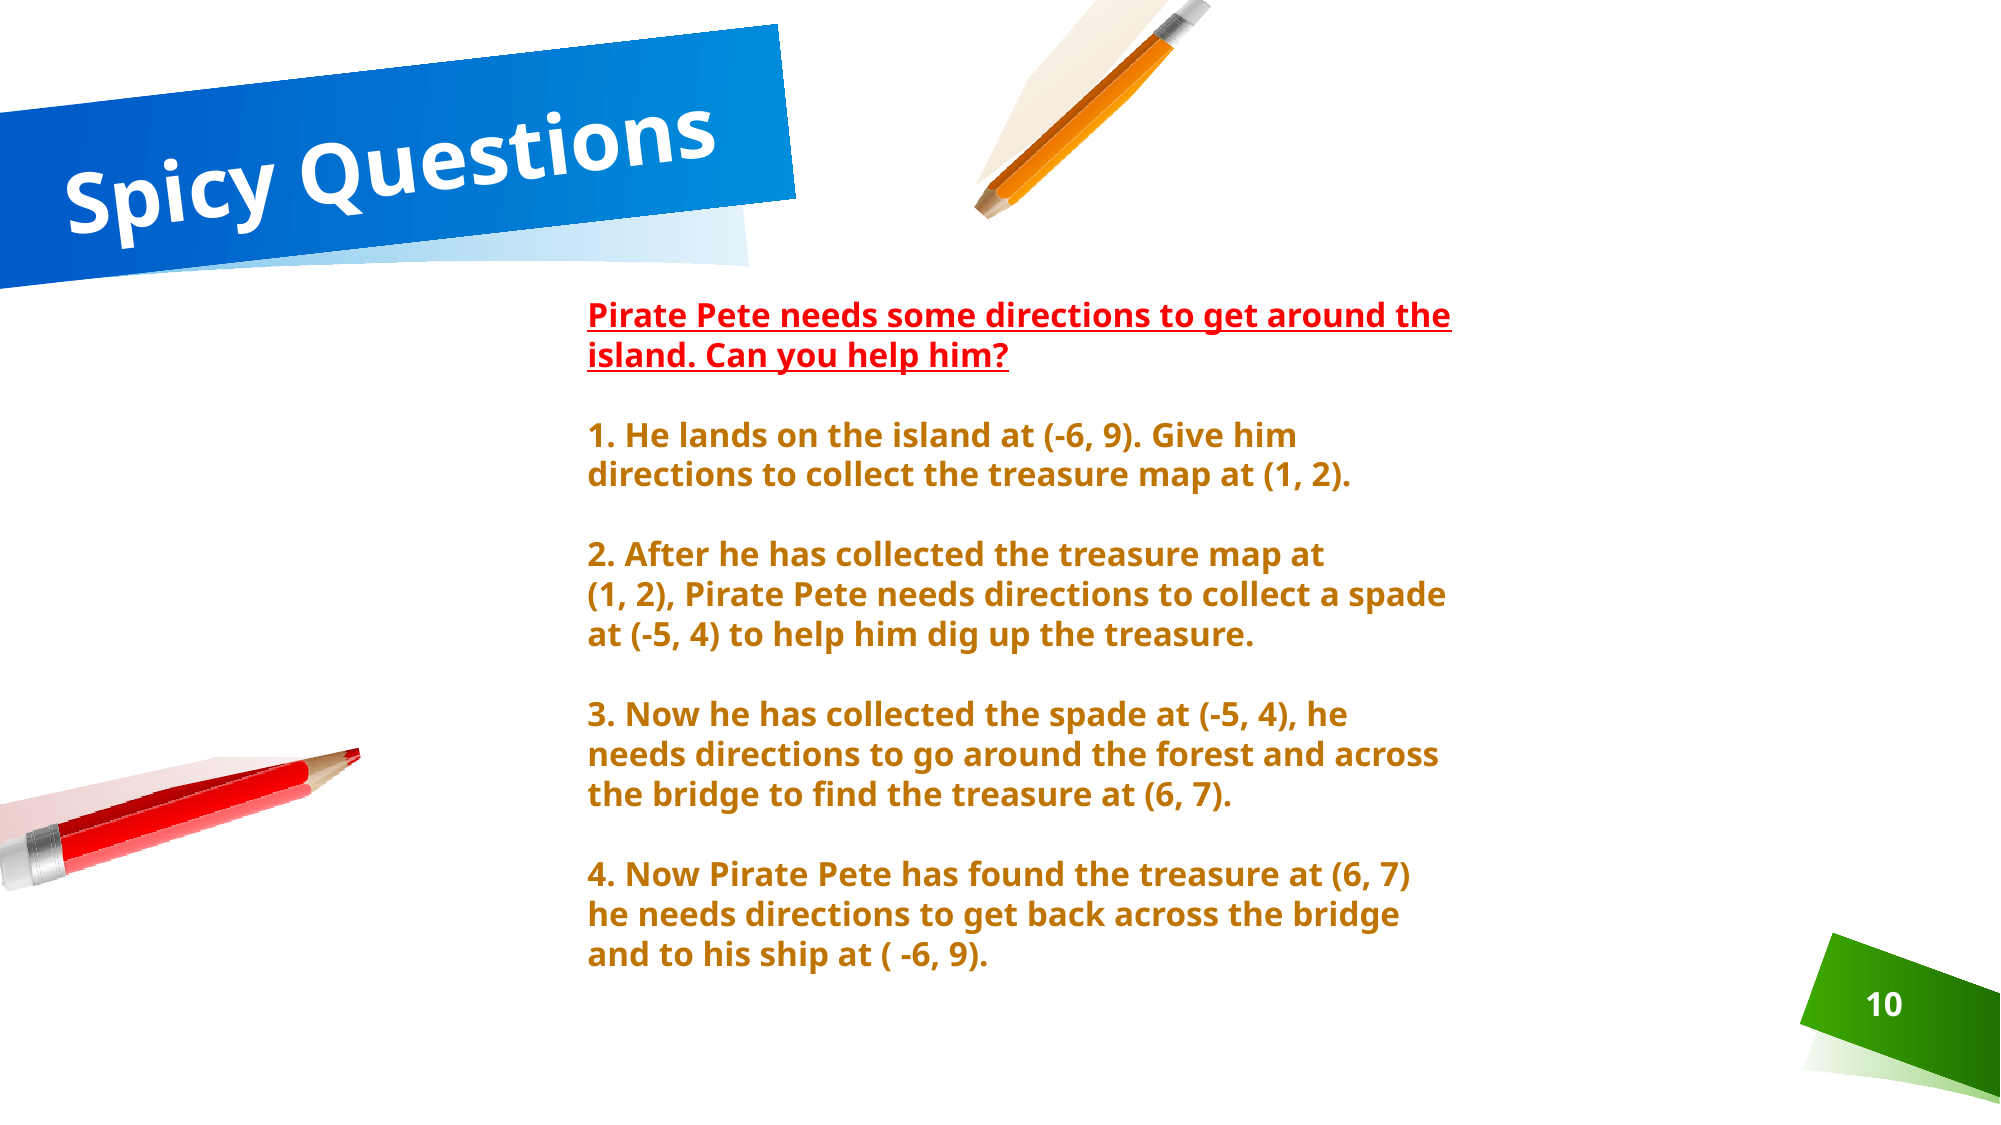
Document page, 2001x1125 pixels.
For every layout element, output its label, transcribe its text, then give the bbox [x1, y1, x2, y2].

footer Pirate Pete needs some directions to get around the island. Can you help him? 1. He lands on the island at (-6, 9). Give him directions to collect the treasure map at (1, 2). 2. After he has collected the treasure map at (1, 2), Pirate Pete needs directions to collect a spade at (-5, 4) to help him dig up the treasure. 3. Now he has collected the spade at (-5, 4), he needs directions to go around the forest and across the bridge to find the treasure at (6, 7). 4. Now Pirate Pete has found the treasure at (6, 7) he needs directions to get back across the bridge and to his ship at ( -6, 9). [587, 624, 1470, 682]
slide_number 10 [1831, 975, 1937, 1036]
title Spicy Questions [36, 15, 779, 319]
picture [956, 0, 1217, 237]
picture [0, 747, 373, 894]
